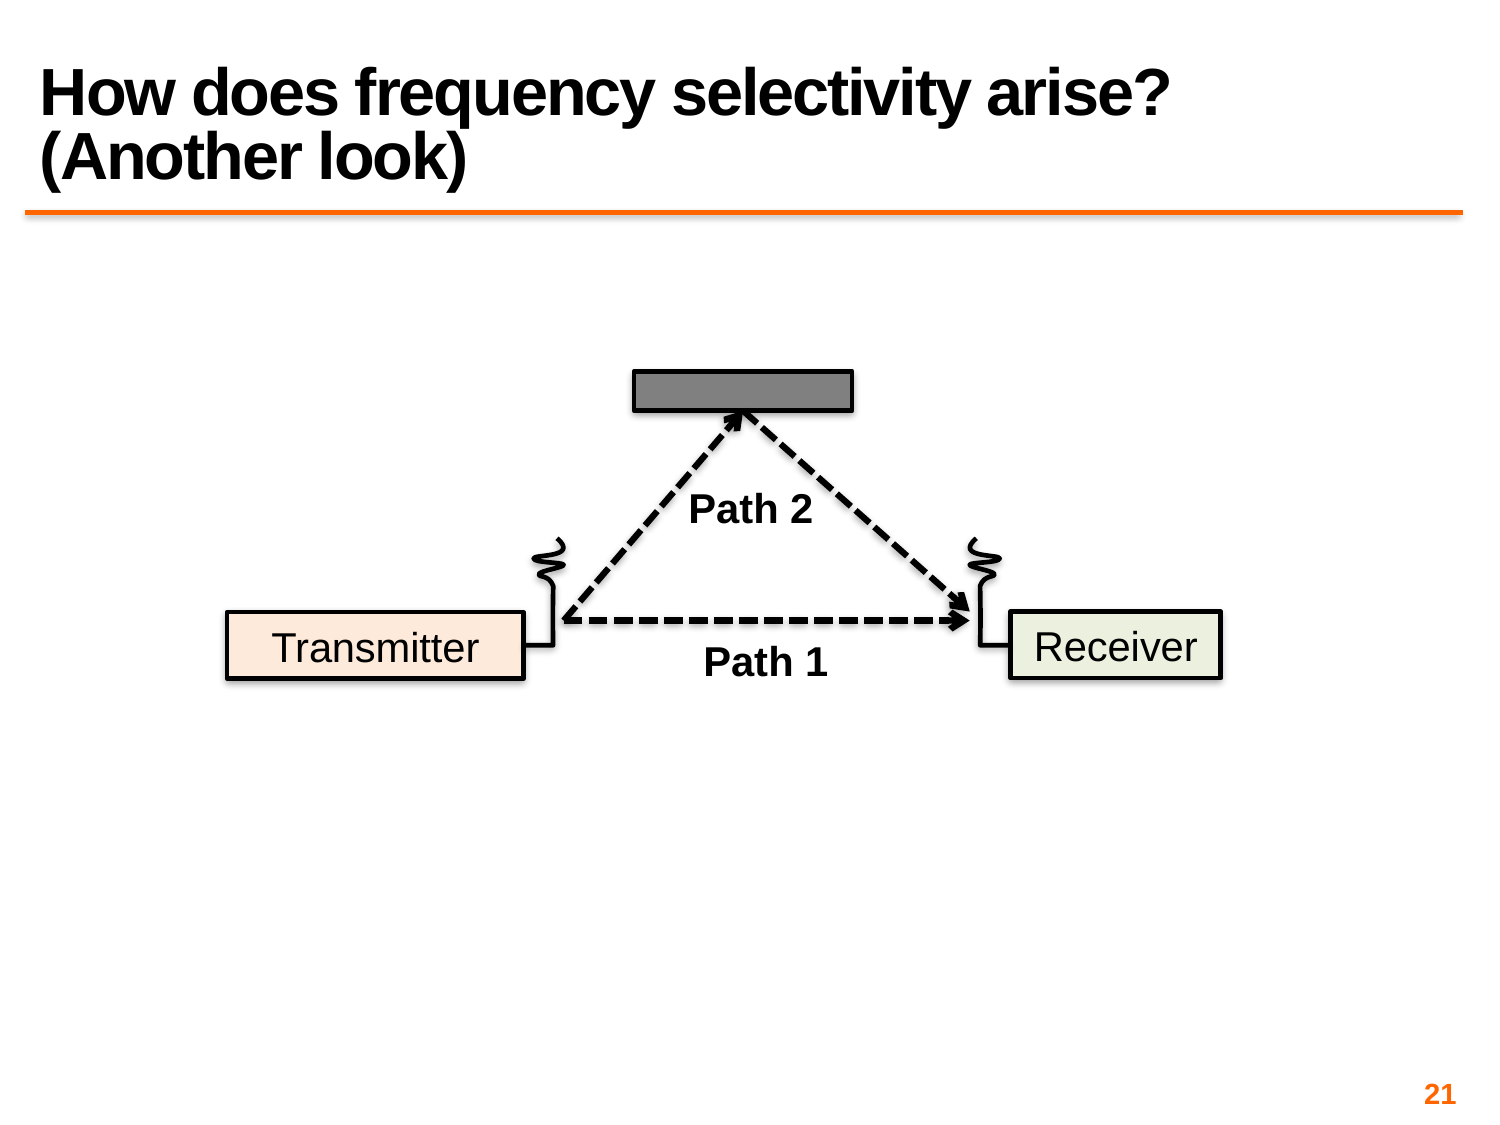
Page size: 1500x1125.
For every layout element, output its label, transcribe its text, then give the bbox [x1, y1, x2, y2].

text_box [633, 371, 853, 409]
title How does frequency selectivity arise? (Another look) [24, 24, 1463, 201]
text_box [742, 410, 971, 612]
text_box Path 1 [688, 629, 844, 693]
slide_number 21 [1112, 1074, 1463, 1110]
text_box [563, 410, 743, 621]
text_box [969, 538, 1222, 679]
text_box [226, 538, 564, 679]
